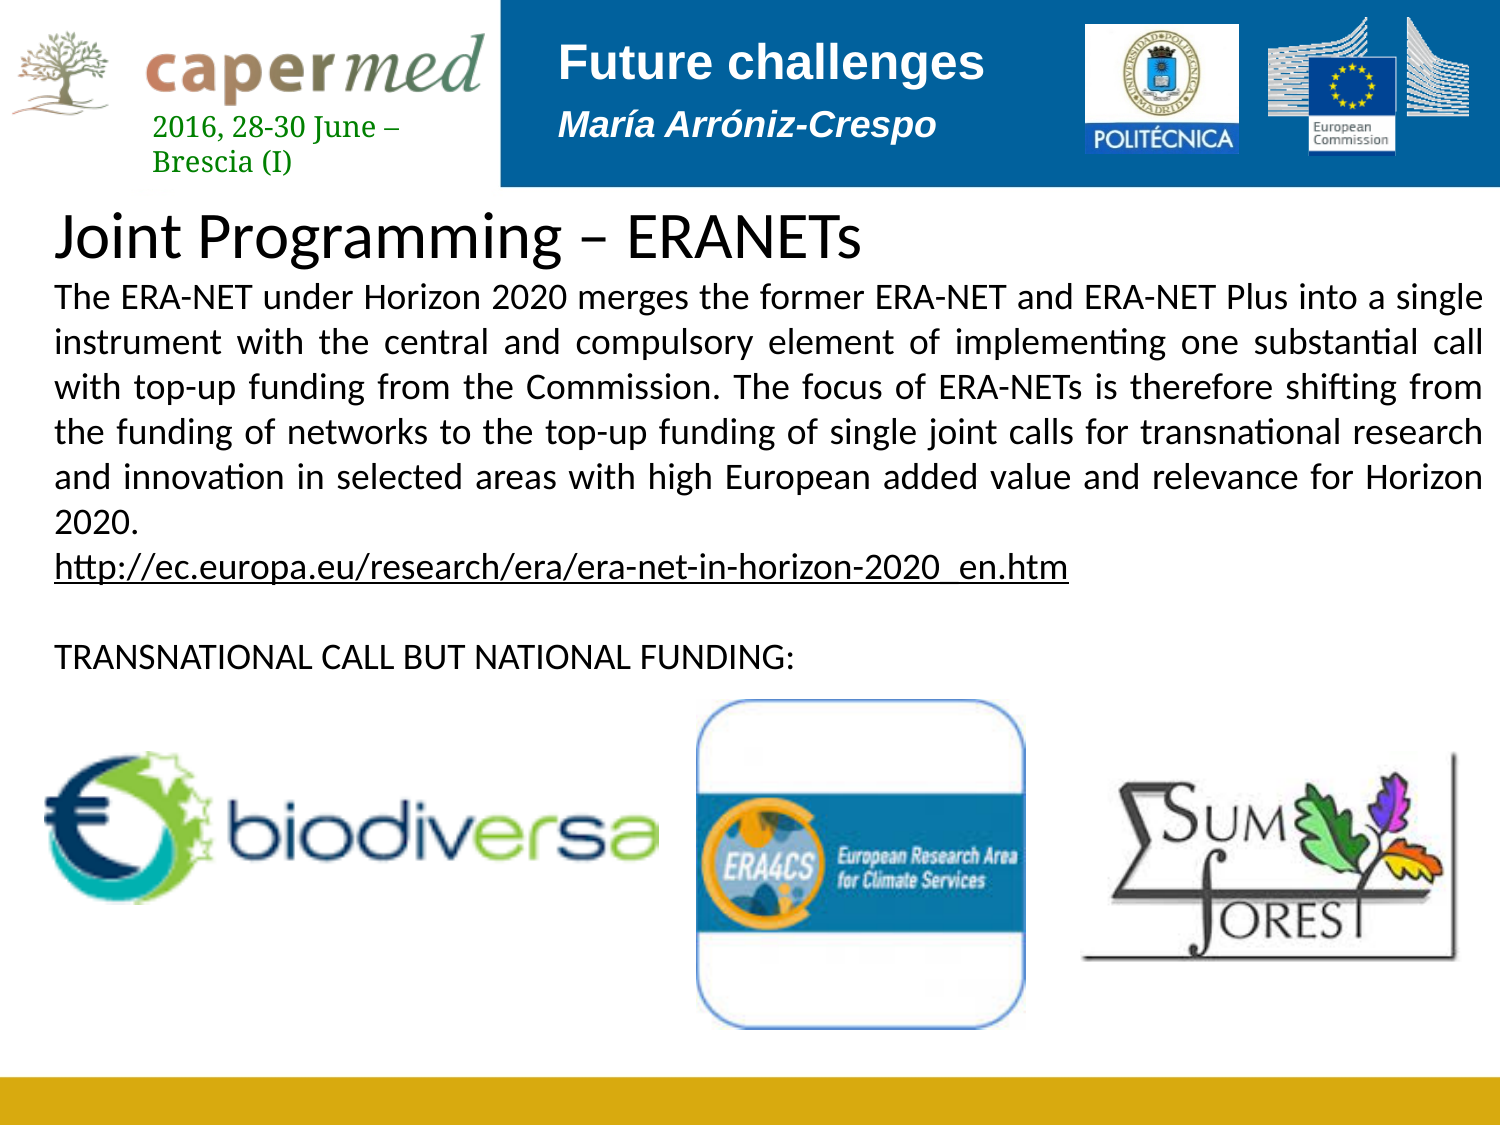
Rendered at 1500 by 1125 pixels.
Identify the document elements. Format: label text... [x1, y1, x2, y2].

text_box Joint Programming – ERANETs The ERA-NET under Horizon 2020 merges the former ERA-NET and ERA-NET Plus into a single instrument with the central and compulsory element of implementing one substantial call with top-up funding from the Commission. The focus of ERA-NETs is therefore shifting from the funding of networks to the top-up funding of single joint calls for transnational research and innovation in selected areas with high European added value and relevance for Horizon 2020. http://ec.europa.eu/research/era/era-net-in-horizon-2020_en.htm TRANSNATIONAL CALL BUT NATIONAL FUNDING: [39, 184, 1500, 1090]
picture [44, 751, 659, 906]
text_box Future challenges María Arróniz-Crespo [543, 22, 1263, 152]
picture [695, 699, 1026, 1030]
picture [0, 0, 1500, 1125]
picture [1080, 751, 1462, 970]
